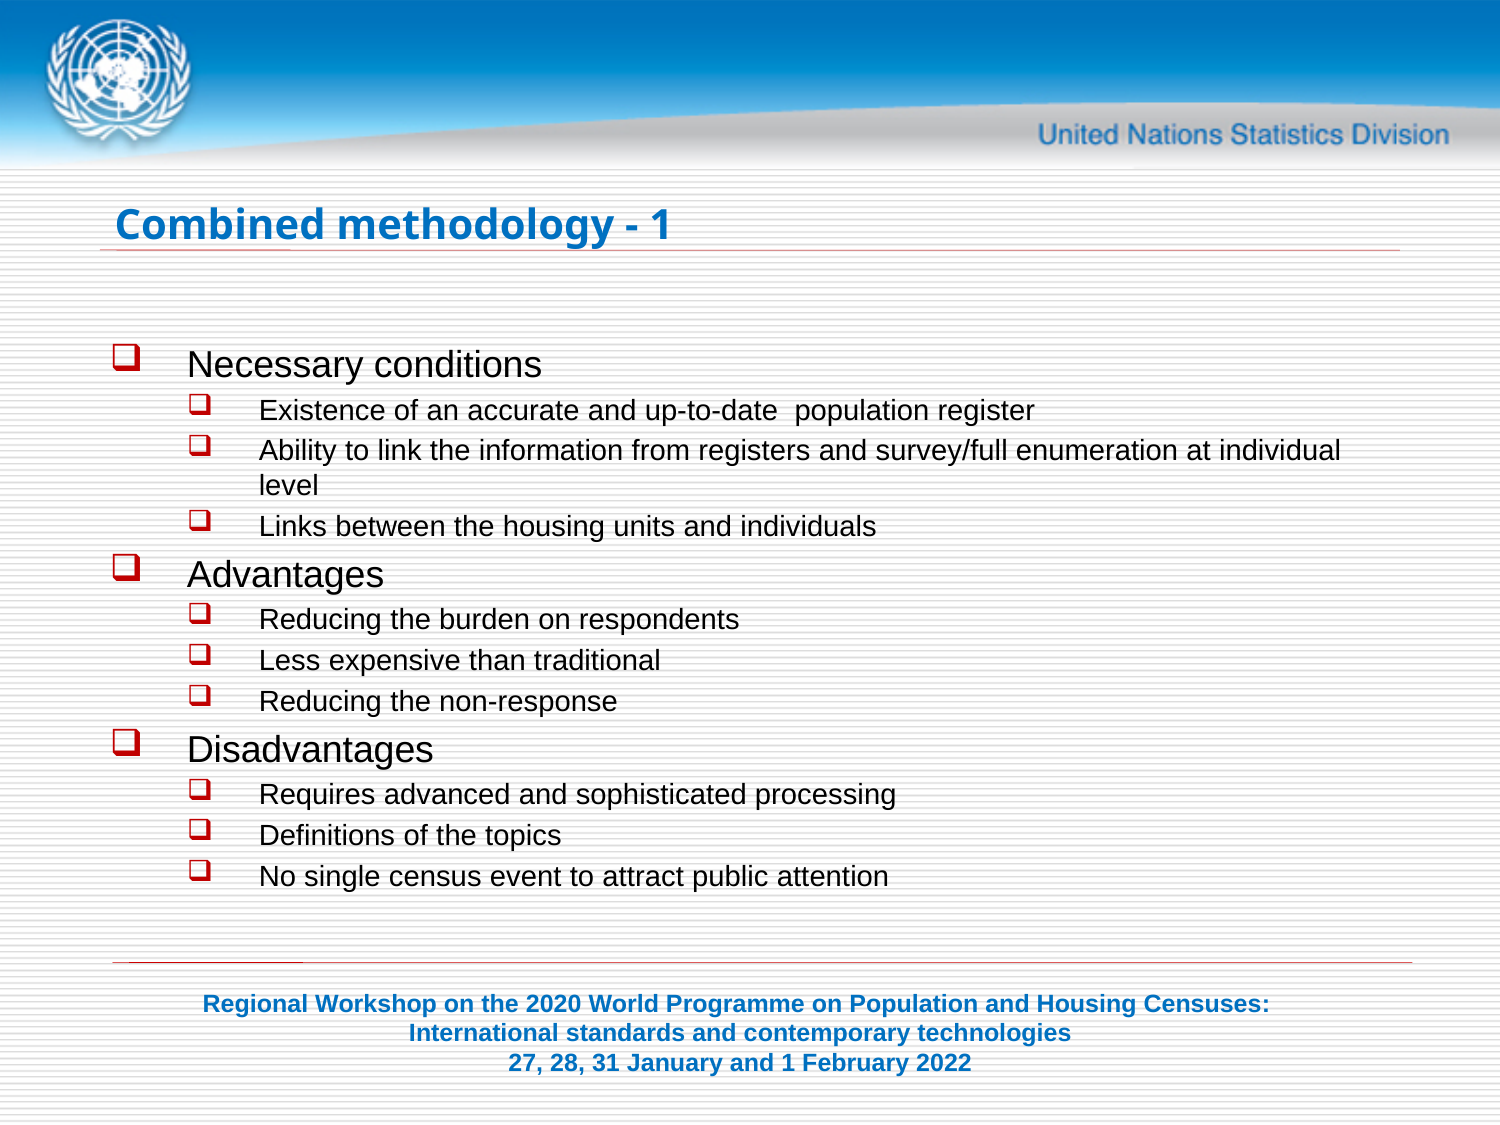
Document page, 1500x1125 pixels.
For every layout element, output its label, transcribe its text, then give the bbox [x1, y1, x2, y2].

text_box Necessary conditions Existence of an accurate and up-to-date population register Ability to link the information from registers and survey/full enumeration at individual level Links between the housing units and individuals Advantages Reducing the burden on respondents Less expensive than traditional Reducing the non-response Disadvantages Requires advanced and sophisticated processing Definitions of the topics No single census event to attract public attention [95, 275, 1407, 913]
picture [0, 0, 1500, 1125]
title Combined methodology - 1 [99, 50, 1412, 256]
